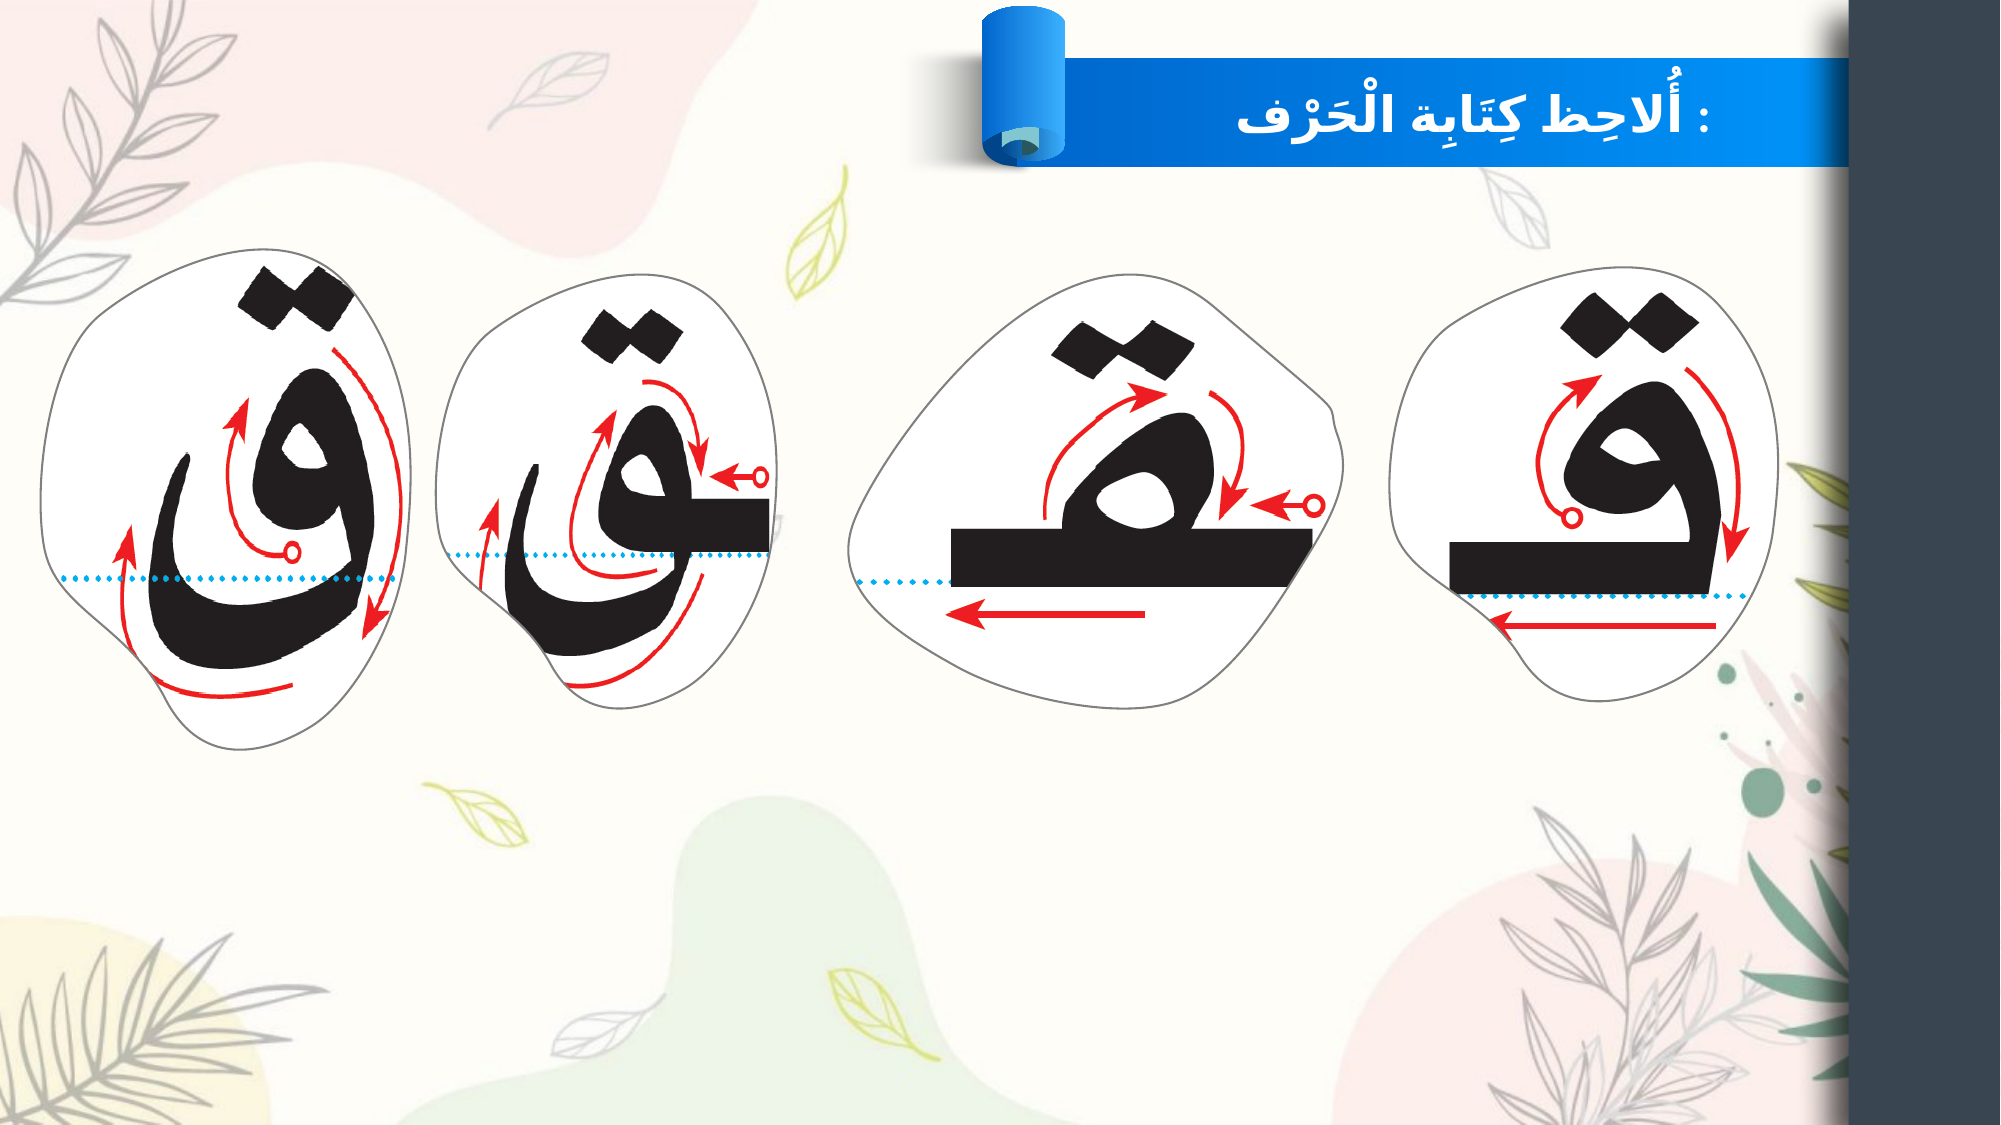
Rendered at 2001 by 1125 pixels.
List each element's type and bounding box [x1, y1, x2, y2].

text_box [895, 5, 1930, 177]
text_box [434, 273, 778, 710]
text_box [1388, 266, 1780, 703]
text_box [1848, 0, 2000, 1125]
picture [0, 0, 1848, 1125]
text_box [39, 248, 412, 751]
text_box [847, 273, 1345, 710]
